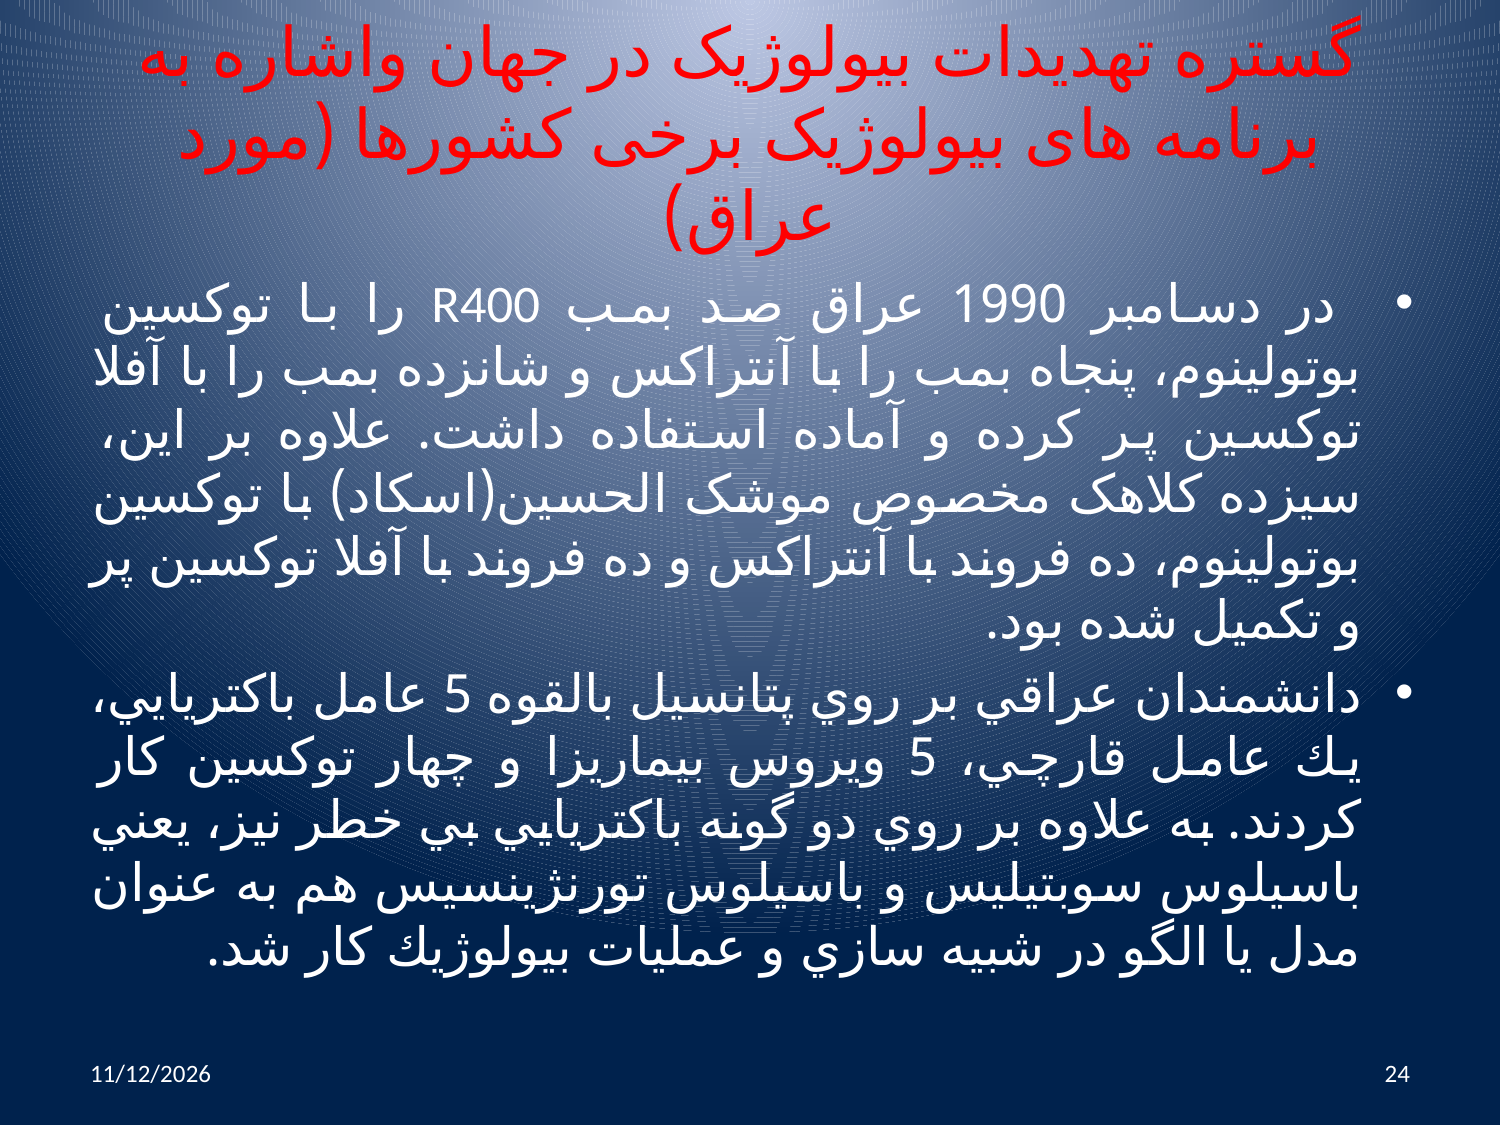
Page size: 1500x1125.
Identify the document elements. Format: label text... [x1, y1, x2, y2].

slide_number 24 [1074, 1042, 1425, 1103]
list در دسامبر 1990 عراق صد بمب R400 را با توکسین بوتولینوم، پنجاه بمب را با آنتراکس و شانزده بمب را با آفلا توکسین پر کرده و آماده استفاده داشت. علاوه بر این، سیزده کلاهک مخصوص موشک الحسین(اسکاد) با توکسین بوتولینوم، ده فروند با آنتراکس و ده فروند با آفلا توکسین پر و تکمیل شده بود. دانشمندان عراقي بر روي پتانسيل بالقوه 5 عامل باكتريايي، يك عامل قارچي، 5 ويروس بيماريزا و چهار توكسين كار كردند. به علاوه بر روي دو گونه باكتريايي بي خطر نيز، يعني باسيلوس سوبتيليس و باسيلوس تورنژينسيس هم به عنوان مدل يا الگو در شبيه سازي و عمليات بيولوژيك كار شد. [75, 262, 1425, 1005]
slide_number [75, 1042, 425, 1103]
title گستره تهدیدات بیولوژیک در جهان واشاره به برنامه های بیولوژیک برخی کشورها (مورد عراق) [75, 0, 1425, 262]
